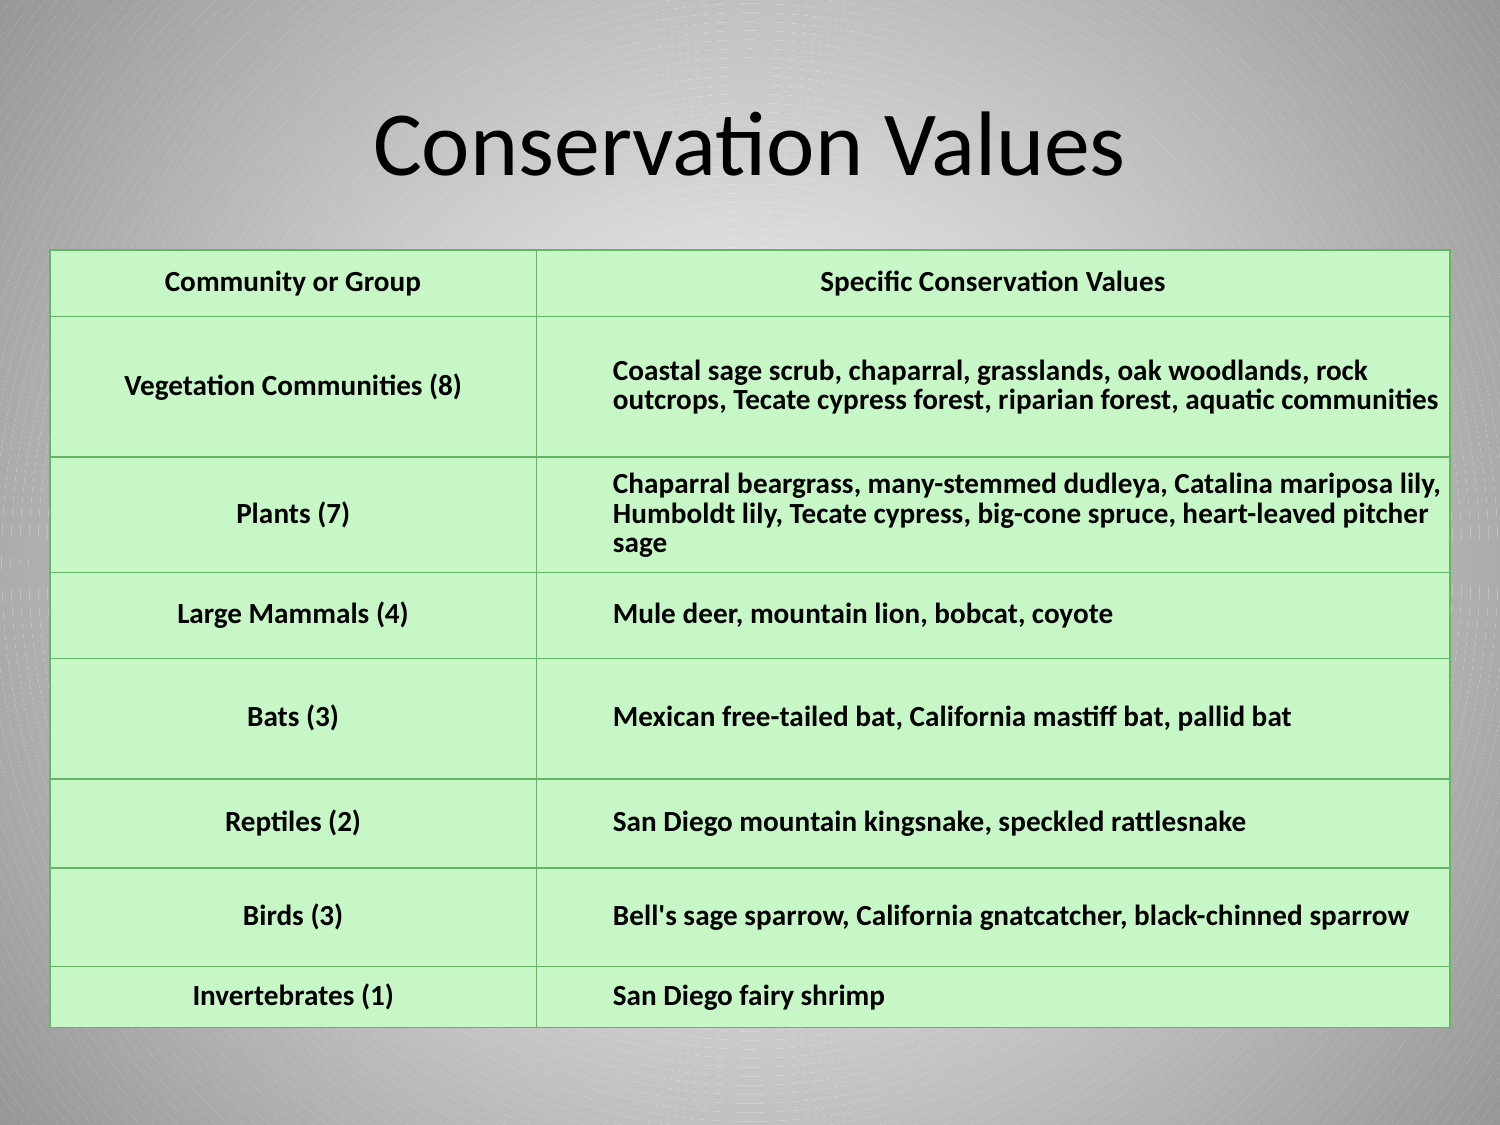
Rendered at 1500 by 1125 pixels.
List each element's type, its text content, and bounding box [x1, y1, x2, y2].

table_cell San Diego mountain kingsnake, speckled rattlesnake [537, 780, 1449, 867]
table_header Community or Group [51, 251, 536, 316]
table_cell Birds (3) [51, 869, 536, 966]
table_cell Coastal sage scrub, chaparral, grasslands, oak woodlands, rock outcrops, Tecate cypress forest, riparian forest, aquatic communities [537, 317, 1449, 456]
table_header Specific Conservation Values [537, 251, 1449, 316]
title Conservation Values [75, 45, 1425, 233]
table_cell Mule deer, mountain lion, bobcat, coyote [537, 573, 1449, 658]
table_cell Large Mammals (4) [51, 573, 536, 658]
table_cell Invertebrates (1) [51, 967, 536, 1027]
table_cell San Diego fairy shrimp [537, 967, 1449, 1027]
table_cell Plants (7) [51, 458, 536, 572]
table_cell Mexican free-tailed bat, California mastiff bat, pallid bat [537, 659, 1449, 778]
table_cell Bell's sage sparrow, California gnatcatcher, black-chinned sparrow [537, 869, 1449, 966]
table_cell Vegetation Communities (8) [51, 317, 536, 456]
table_cell Reptiles (2) [51, 780, 536, 867]
table_cell Bats (3) [51, 659, 536, 778]
table_cell Chaparral beargrass, many-stemmed dudleya, Catalina mariposa lily, Humboldt lily, Tecate cypress, big-cone spruce, heart-leaved pitcher sage [537, 458, 1449, 572]
